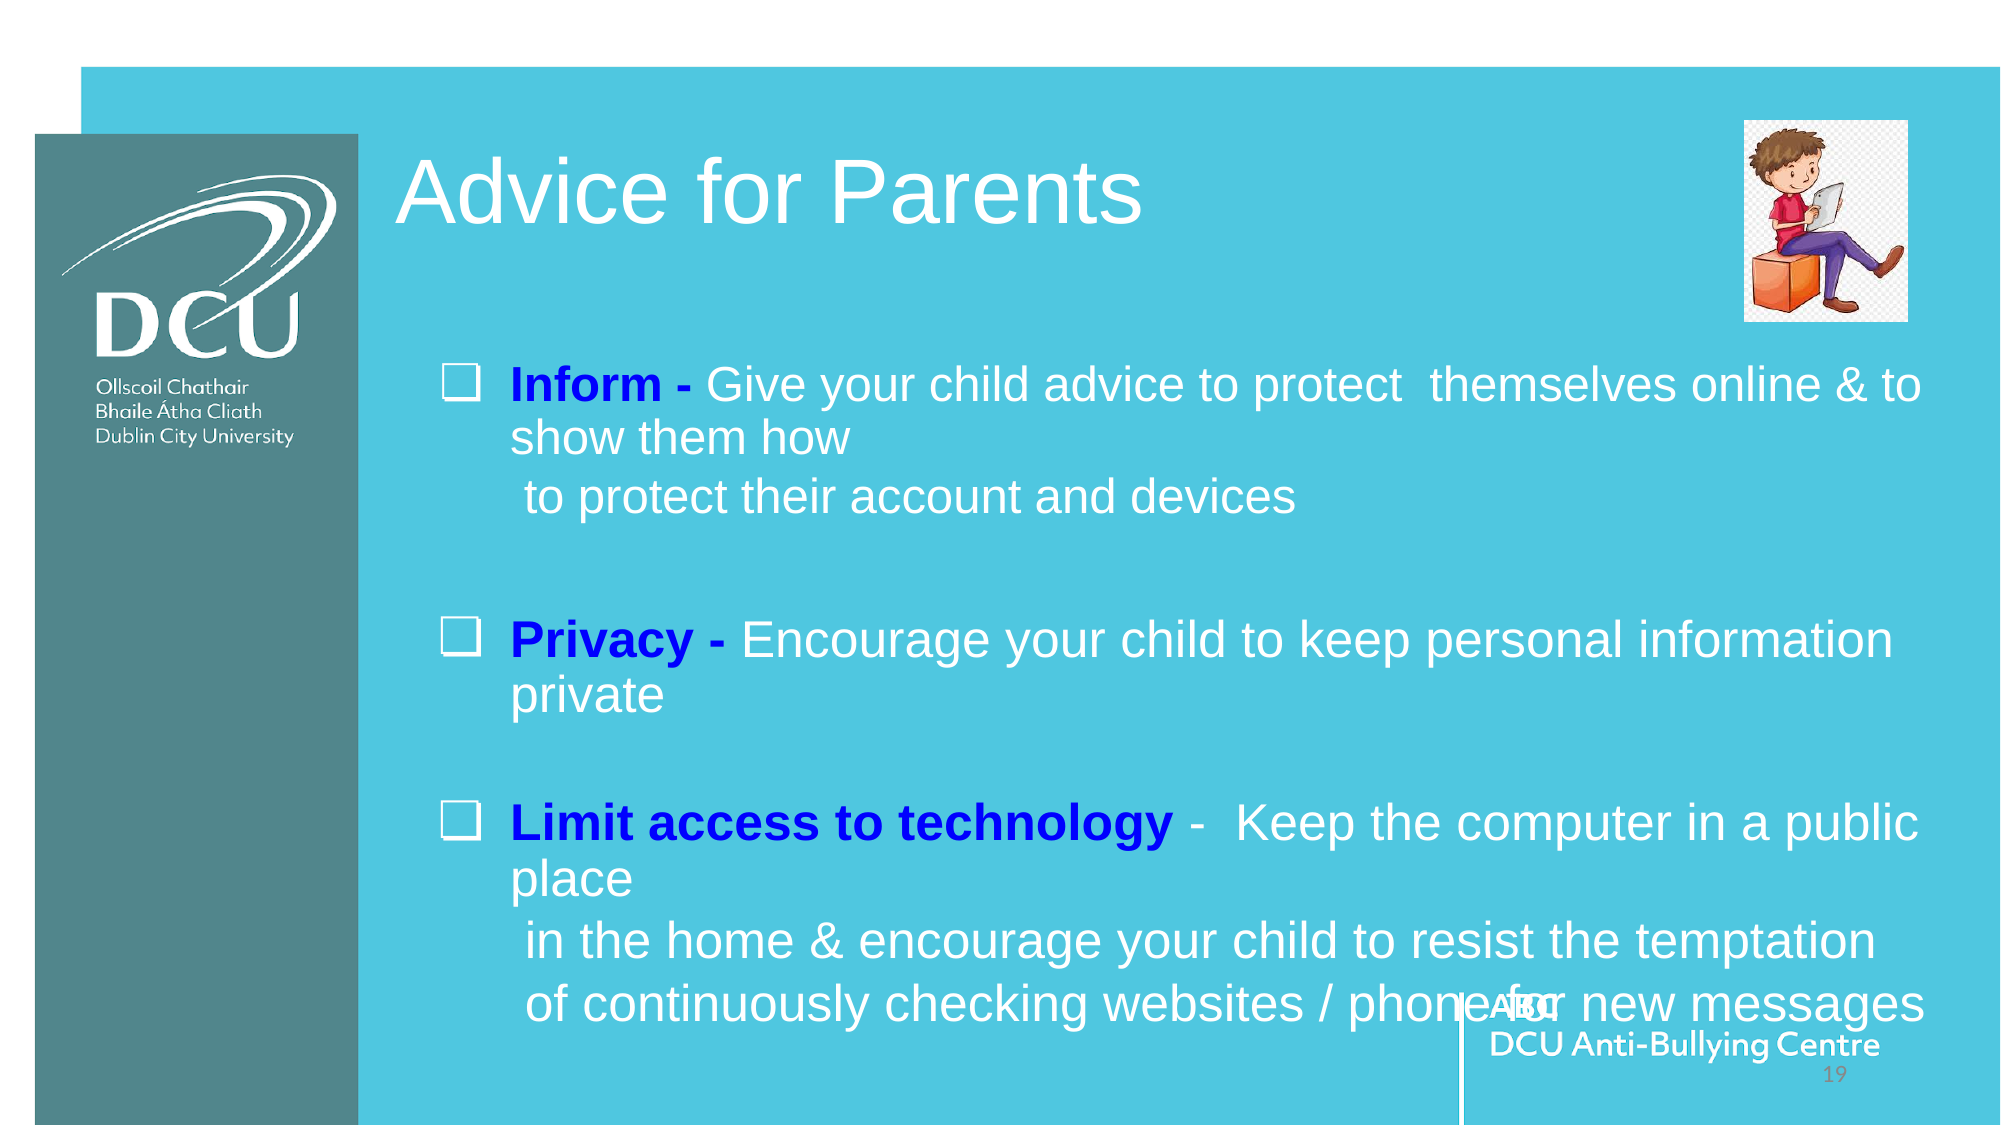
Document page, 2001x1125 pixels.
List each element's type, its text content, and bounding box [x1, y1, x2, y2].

slide_number ‹#› [1412, 1042, 1863, 1103]
list Inform - Give your child advice to protect themselves online & to show them how to protect their account and devices Privacy - Encourage your child to keep personal information private Limit access to technology - Keep the computer in a public place in the home & encourage your child to resist the temptation of continuously checking websites / phone for new messages [402, 286, 1956, 1071]
title Advice for Parents [380, 104, 2000, 284]
picture [0, 0, 2001, 1125]
